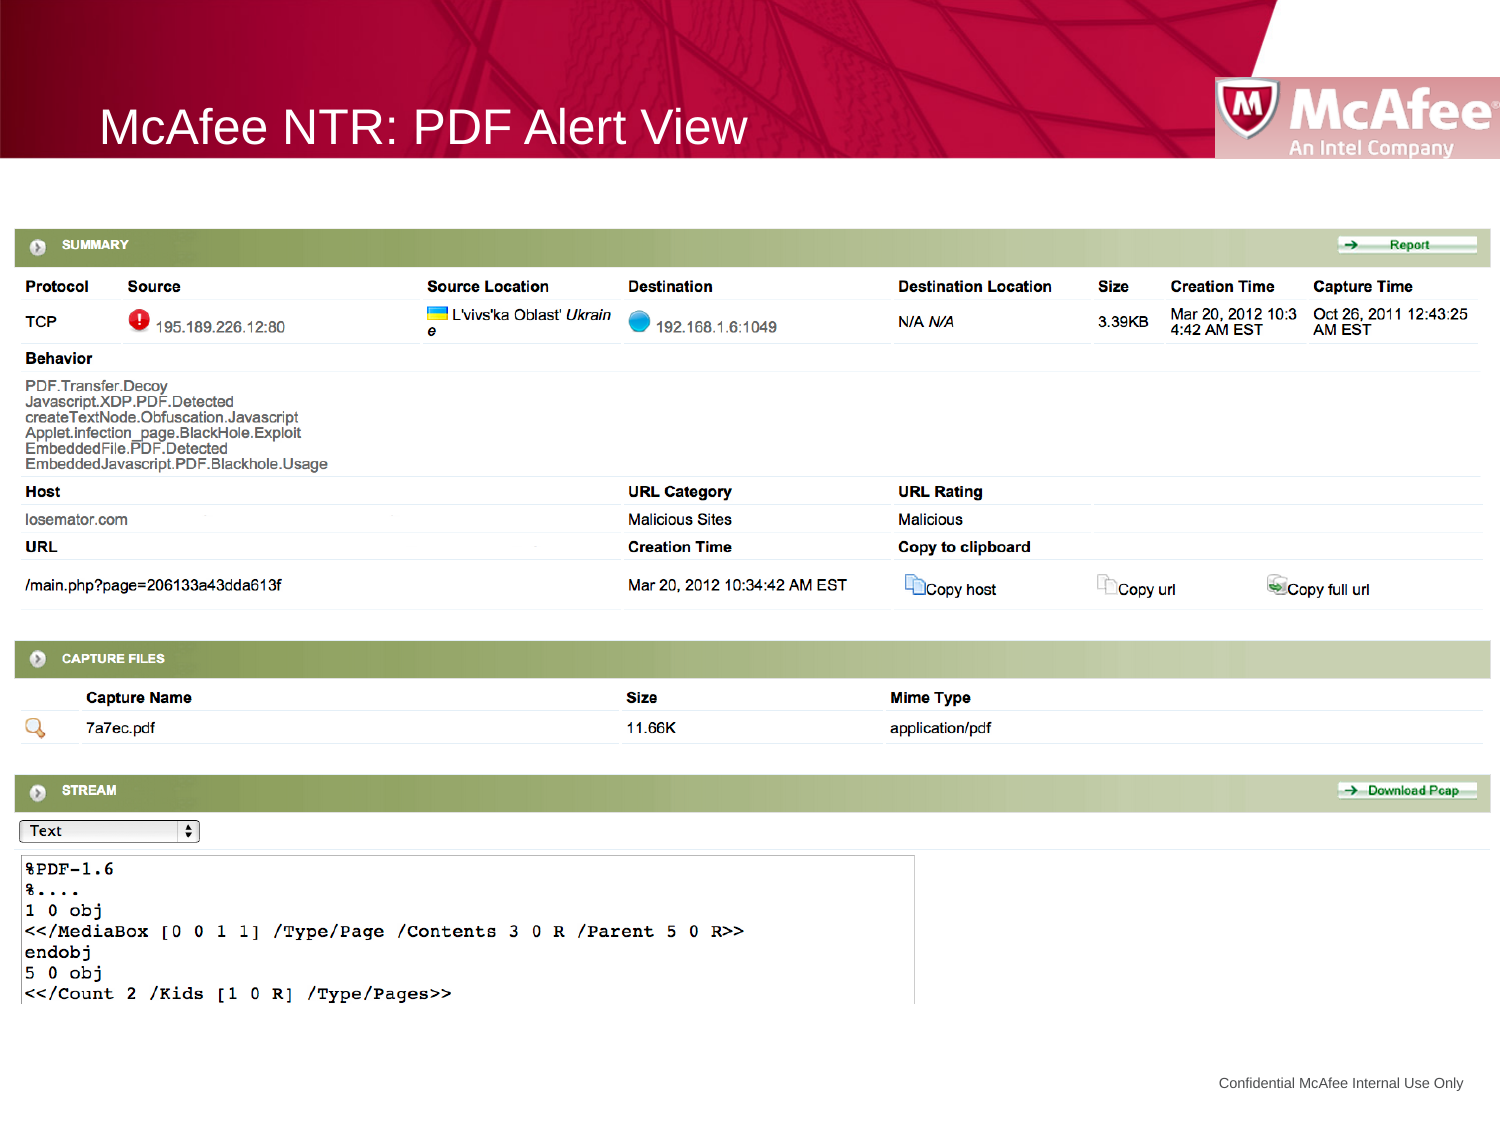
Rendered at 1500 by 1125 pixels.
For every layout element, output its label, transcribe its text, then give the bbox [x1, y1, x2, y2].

title McAfee NTR: PDF Alert View [83, 20, 1255, 162]
picture [0, 0, 1500, 1125]
